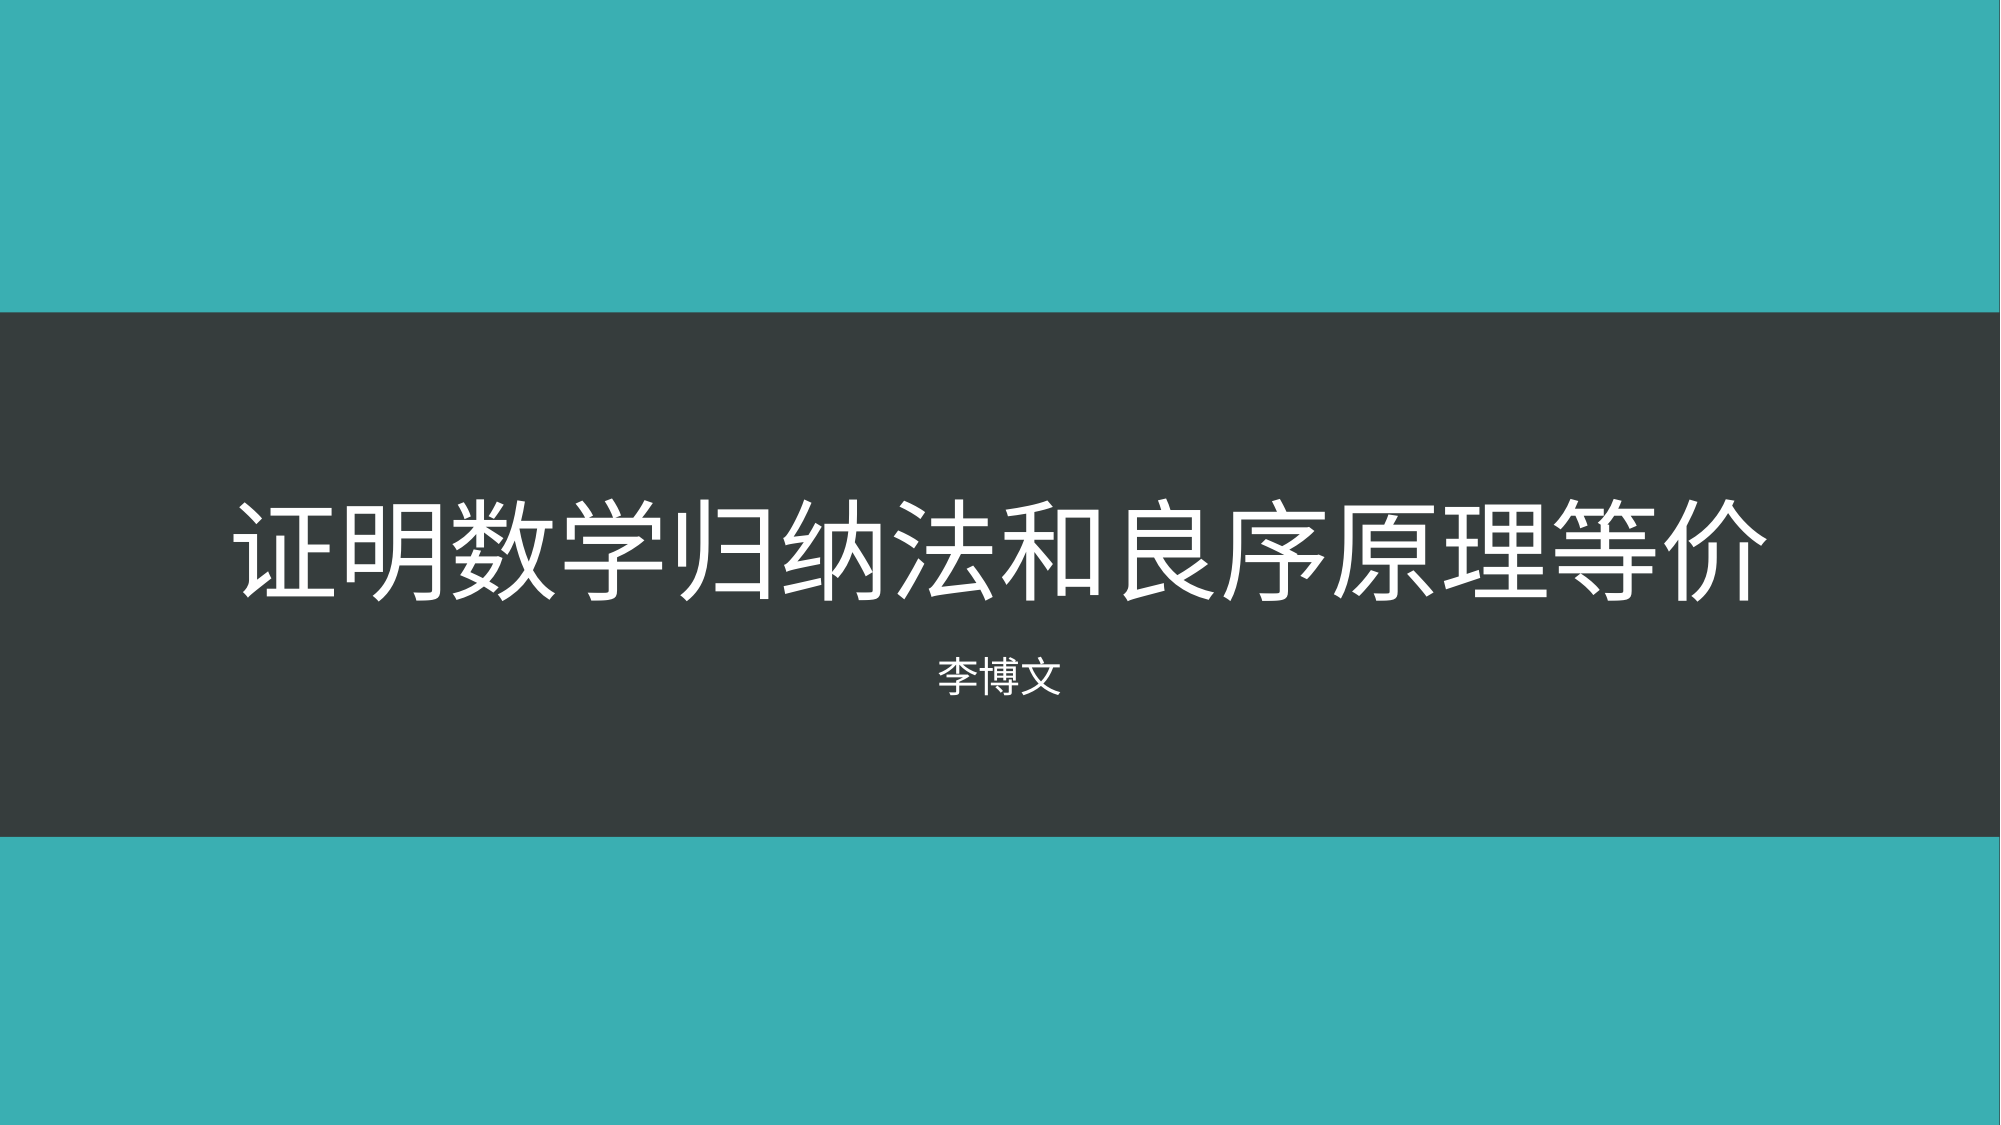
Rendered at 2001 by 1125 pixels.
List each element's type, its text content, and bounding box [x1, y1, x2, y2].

title 证明数学归纳法和良序原理等价 [212, 375, 1788, 624]
subtitle 李博文 [212, 649, 1788, 800]
